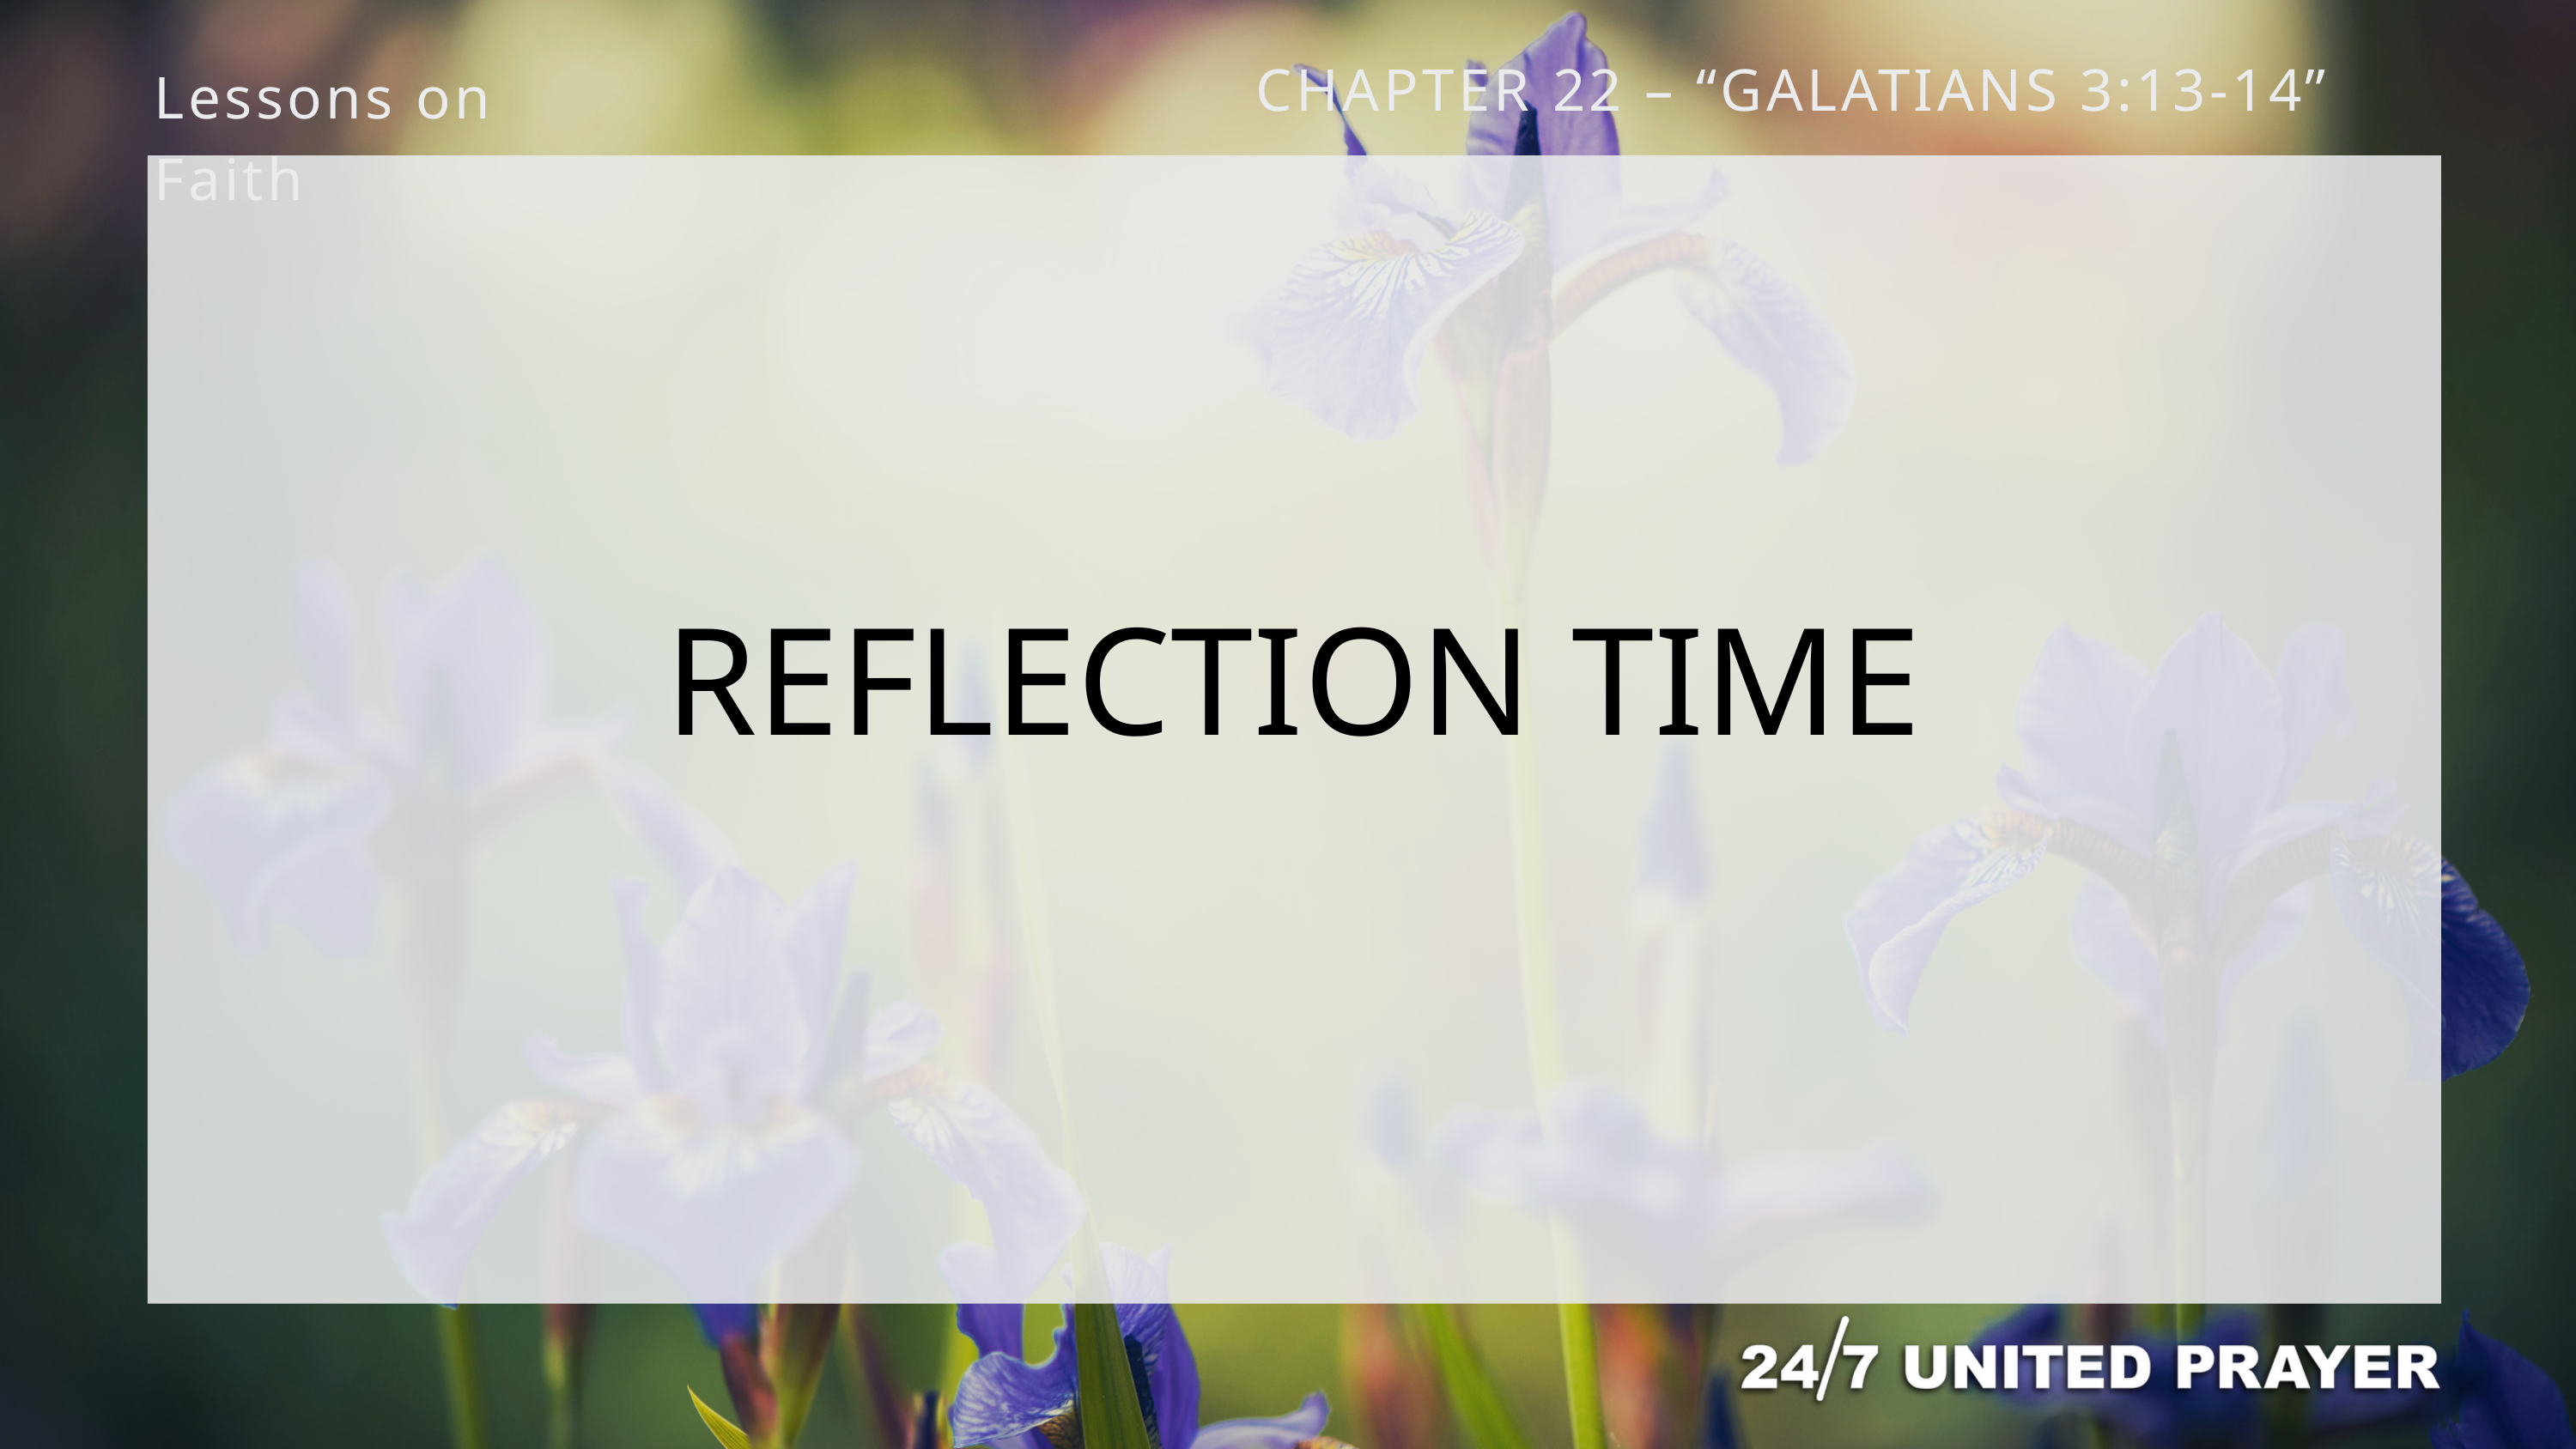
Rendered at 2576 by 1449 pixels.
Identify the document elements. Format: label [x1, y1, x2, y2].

text_box [147, 155, 2442, 1304]
picture [0, 0, 2576, 1449]
